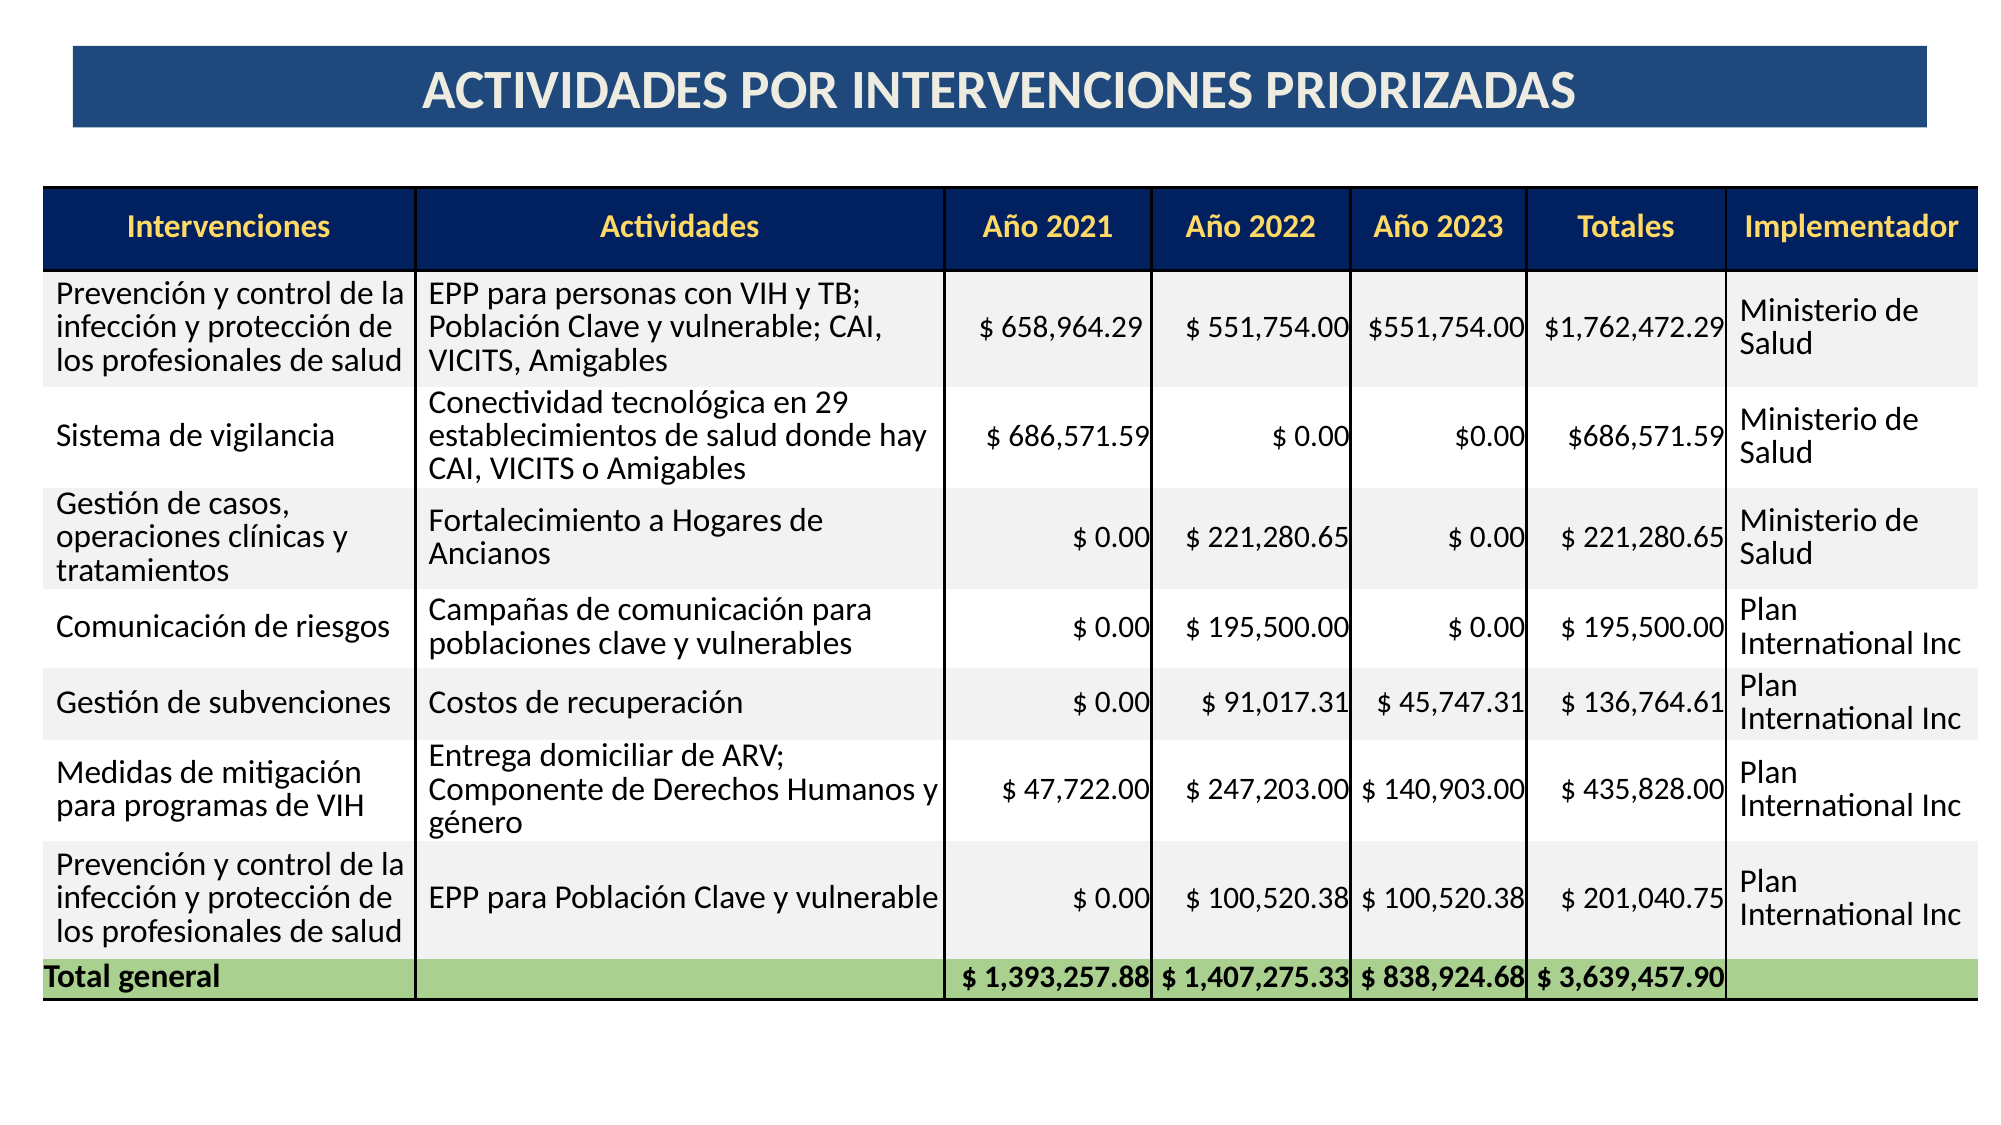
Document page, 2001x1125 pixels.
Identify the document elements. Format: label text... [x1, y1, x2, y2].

table_cell $ 221,280.65 [1153, 488, 1349, 589]
table_cell $ 195,500.00 [1528, 589, 1725, 668]
table_cell $ 0.00 [946, 668, 1150, 740]
table_cell $ 47,722.00 [946, 740, 1150, 841]
table_cell $ 247,203.00 [1153, 740, 1349, 841]
table_cell $686,571.59 [1528, 387, 1725, 488]
table_cell $ 140,903.00 [1352, 740, 1525, 841]
table_cell Total general [43, 959, 414, 998]
table_cell $ 0.00 [1352, 488, 1525, 589]
table_cell $ 0.00 [1153, 387, 1349, 488]
table_cell $ 838,924.68 [1352, 959, 1525, 998]
table_cell [417, 959, 943, 998]
table_cell $0.00 [1352, 387, 1525, 488]
table_cell $ 686,571.59 [946, 387, 1150, 488]
table_cell $551,754.00 [1352, 272, 1525, 387]
table_cell $ 100,520.38 [1352, 841, 1525, 959]
table_cell Comunicación de riesgos [43, 589, 414, 668]
table_cell Entrega domiciliar de ARV; Componente de Derechos Humanos y género [417, 740, 943, 841]
table_cell Conectividad tecnológica en 29 establecimientos de salud donde hay CAI, VICITS o Amigables [417, 387, 943, 488]
table_header Intervenciones [43, 189, 414, 269]
table_cell Gestión de casos, operaciones clínicas y tratamientos [43, 488, 414, 589]
table_header Año 2023 [1352, 189, 1525, 269]
table_cell $ 551,754.00 [1153, 272, 1349, 387]
table_header Año 2021 [946, 189, 1150, 269]
table_cell $ 0.00 [946, 488, 1150, 589]
table_cell $ 221,280.65 [1528, 488, 1725, 589]
table_cell $ 195,500.00 [1153, 589, 1349, 668]
table_cell EPP para personas con VIH y TB; Población Clave y vulnerable; CAI, VICITS, Amigables [417, 272, 943, 387]
table_header Actividades [417, 189, 943, 269]
table_cell Plan International Inc [1727, 668, 1978, 740]
table_cell $ 1,407,275.33 [1153, 959, 1349, 998]
table_cell $ 136,764.61 [1528, 668, 1725, 740]
table_cell $ 658,964.29 [946, 272, 1150, 387]
table_cell EPP para Población Clave y vulnerable [417, 841, 943, 959]
table_cell $ 45,747.31 [1352, 668, 1525, 740]
table_cell Sistema de vigilancia [43, 387, 414, 488]
table_cell $ 201,040.75 [1528, 841, 1725, 959]
table_cell Ministerio de Salud [1727, 272, 1978, 387]
table_cell Costos de recuperación [417, 668, 943, 740]
table_cell Plan International Inc [1727, 740, 1978, 841]
table_cell Campañas de comunicación para poblaciones clave y vulnerables [417, 589, 943, 668]
table_cell Fortalecimiento a Hogares de Ancianos [417, 488, 943, 589]
table_cell $ 0.00 [1352, 589, 1525, 668]
table_cell Prevención y control de la infección y protección de los profesionales de salud [43, 841, 414, 959]
table_cell Medidas de mitigación para programas de VIH [43, 740, 414, 841]
table_cell Ministerio de Salud [1727, 488, 1978, 589]
table_cell $ 435,828.00 [1528, 740, 1725, 841]
table_header Implementador [1727, 189, 1978, 269]
table_cell $ 0.00 [946, 841, 1150, 959]
table_header Totales [1528, 189, 1725, 269]
table_cell $ 0.00 [946, 589, 1150, 668]
table_cell Gestión de subvenciones [43, 668, 414, 740]
table_cell Ministerio de Salud [1727, 387, 1978, 488]
table_header Año 2022 [1153, 189, 1349, 269]
table_cell $ 91,017.31 [1153, 668, 1349, 740]
title ACTIVIDADES POR INTERVENCIONES PRIORIZADAS [72, 45, 1927, 128]
table_cell [1727, 959, 1978, 998]
table_cell Prevención y control de la infección y protección de los profesionales de salud [43, 272, 414, 387]
table_cell $ 3,639,457.90 [1528, 959, 1725, 998]
table_cell $ 1,393,257.88 [946, 959, 1150, 998]
table_cell Plan International Inc [1727, 589, 1978, 668]
table_cell $1,762,472.29 [1528, 272, 1725, 387]
table_cell $ 100,520.38 [1153, 841, 1349, 959]
table_cell Plan International Inc [1727, 841, 1978, 959]
